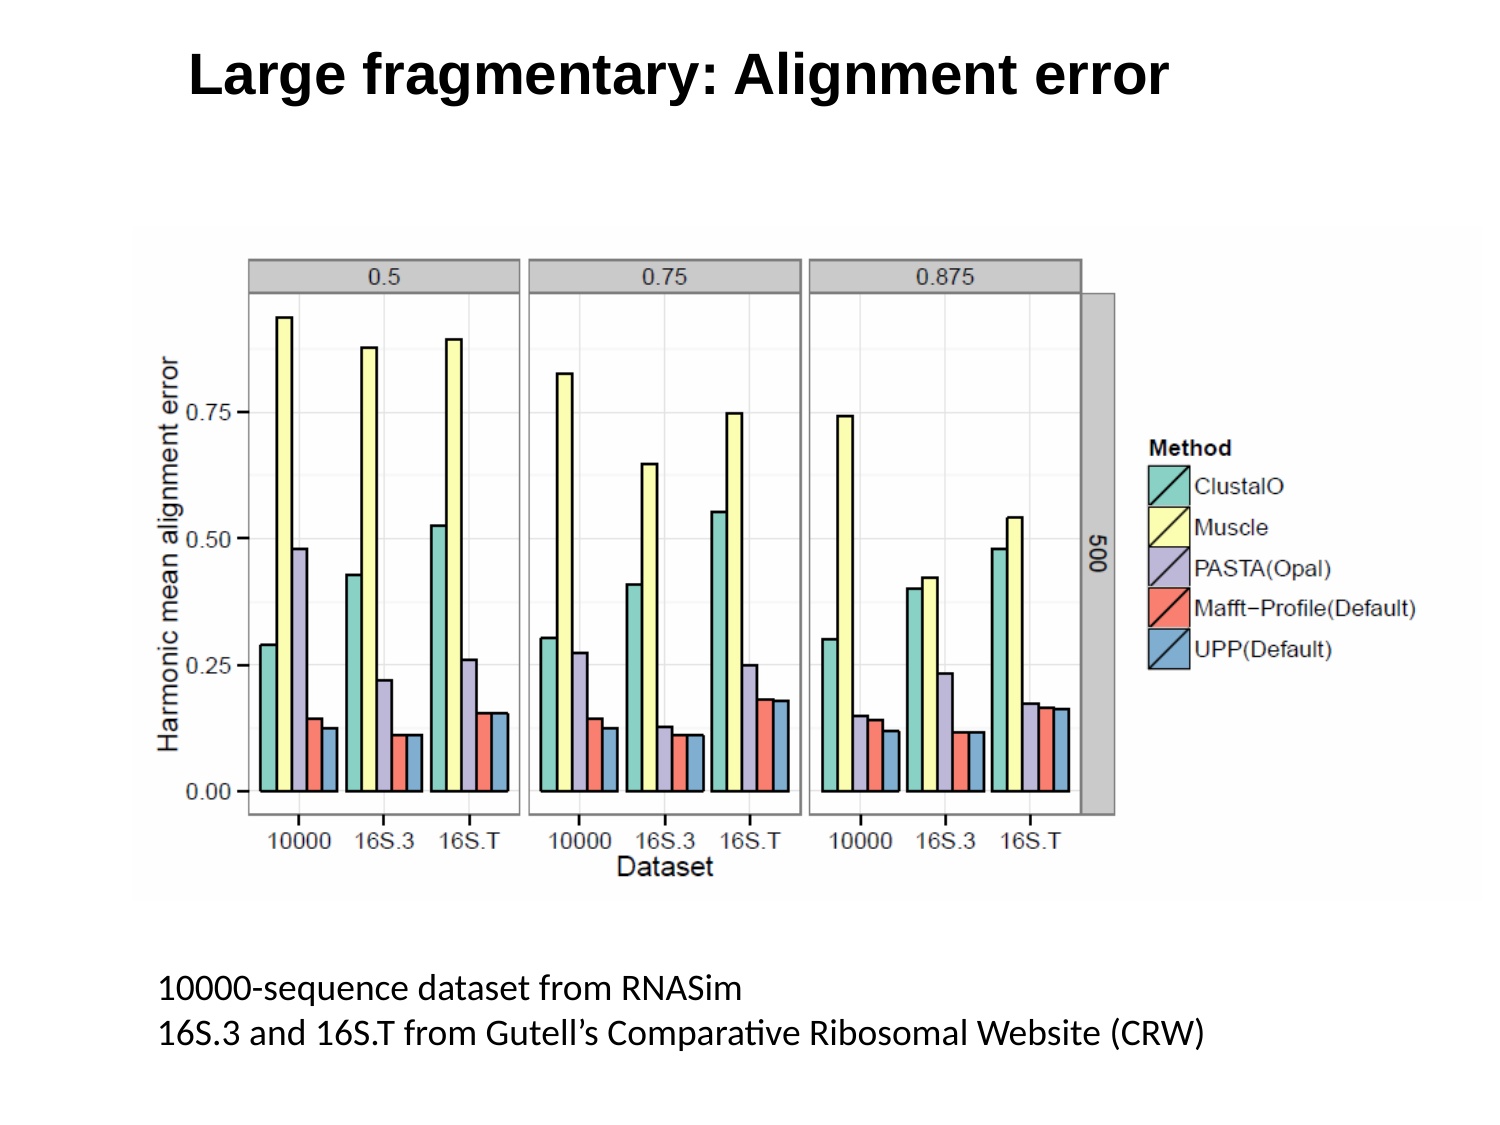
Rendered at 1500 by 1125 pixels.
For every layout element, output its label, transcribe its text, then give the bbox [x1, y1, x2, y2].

title Large fragmentary: Alignment error [173, 12, 1348, 130]
text_box 10000-sequence dataset from RNASim 16S.3 and 16S.T from Gutell’s Comparative Ribosomal Website (CRW) [142, 955, 1222, 1061]
picture [131, 226, 1483, 901]
